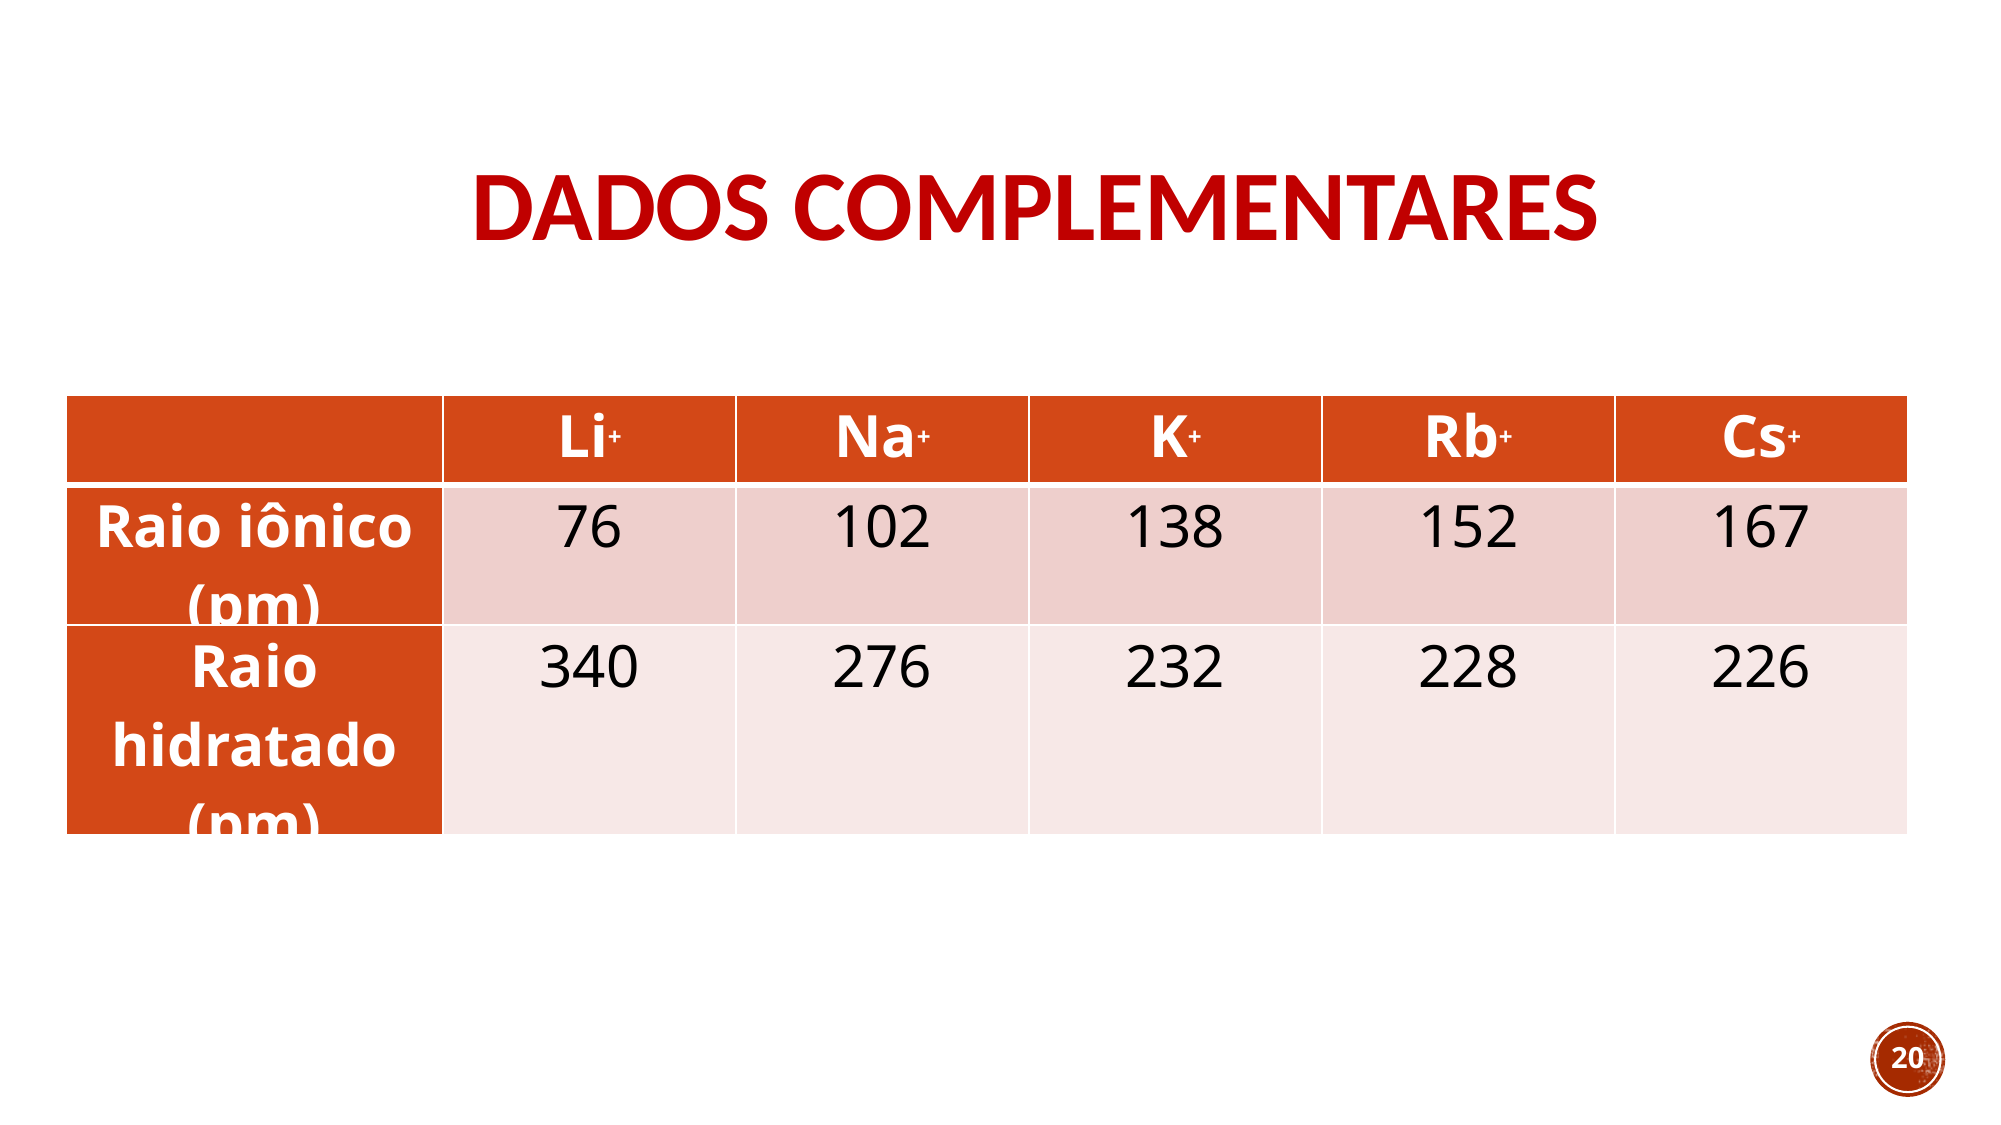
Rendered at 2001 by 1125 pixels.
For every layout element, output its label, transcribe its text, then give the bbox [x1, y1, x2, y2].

table_header Na+ [737, 396, 1028, 482]
table_cell 152 [1323, 488, 1614, 624]
table_header Cs+ [1616, 396, 1907, 482]
table_cell 167 [1616, 488, 1907, 624]
table_header Li+ [444, 396, 735, 482]
table_cell 232 [1030, 626, 1321, 834]
table_cell 228 [1323, 626, 1614, 834]
table_header Rb+ [1323, 396, 1614, 482]
table_cell 276 [737, 626, 1028, 834]
table_cell 138 [1030, 488, 1321, 624]
text_box DADOS COMPLEMENTARES [457, 133, 1657, 268]
table_header [67, 396, 442, 482]
table_cell 76 [444, 488, 735, 624]
table_cell 226 [1616, 626, 1907, 834]
table_cell Raio iônico (pm) [67, 488, 442, 624]
table_cell 102 [737, 488, 1028, 624]
table_header K+ [1030, 396, 1321, 482]
table_cell 340 [444, 626, 735, 834]
table_cell Raio hidratado (pm) [67, 626, 442, 834]
slide_number 20 [1855, 1028, 1961, 1089]
